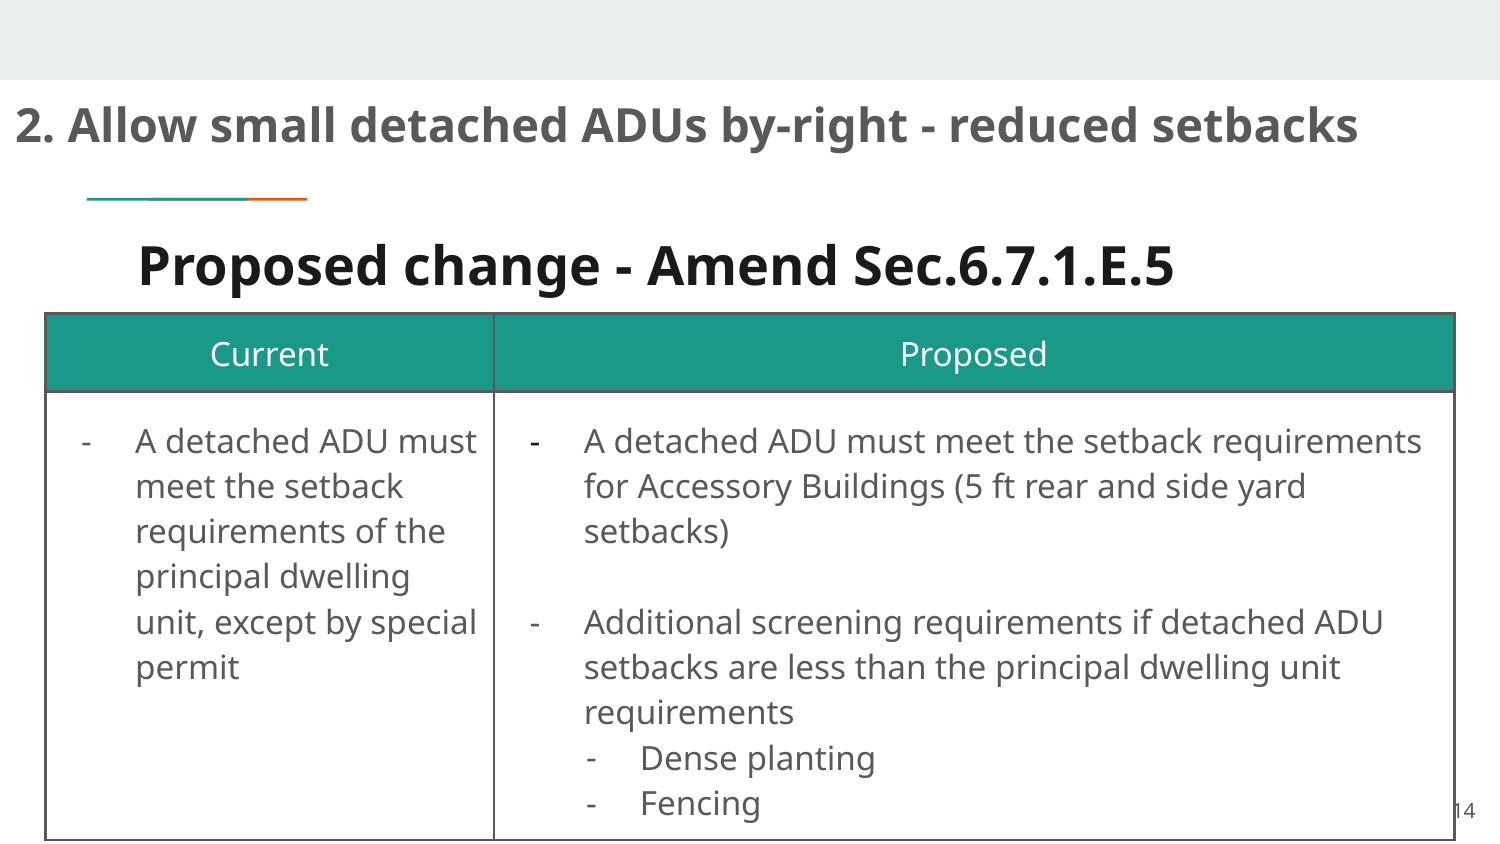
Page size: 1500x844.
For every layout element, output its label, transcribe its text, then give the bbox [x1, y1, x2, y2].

table_header Proposed [495, 315, 1453, 390]
slide_number ‹#› [1400, 779, 1491, 844]
title 2. Allow small detached ADUs by-right - reduced setbacks [0, 80, 1436, 169]
text_box Proposed change - Amend Sec.6.7.1.E.5 [122, 216, 1401, 312]
table_header Current [47, 315, 493, 390]
table_cell A detached ADU must meet the setback requirements of the principal dwelling unit, except by special permit [47, 393, 493, 839]
table_cell A detached ADU must meet the setback requirements for Accessory Buildings (5 ft rear and side yard setbacks) Additional screening requirements if detached ADU setbacks are less than the principal dwelling unit requirements Dense planting Fencing [495, 393, 1453, 839]
